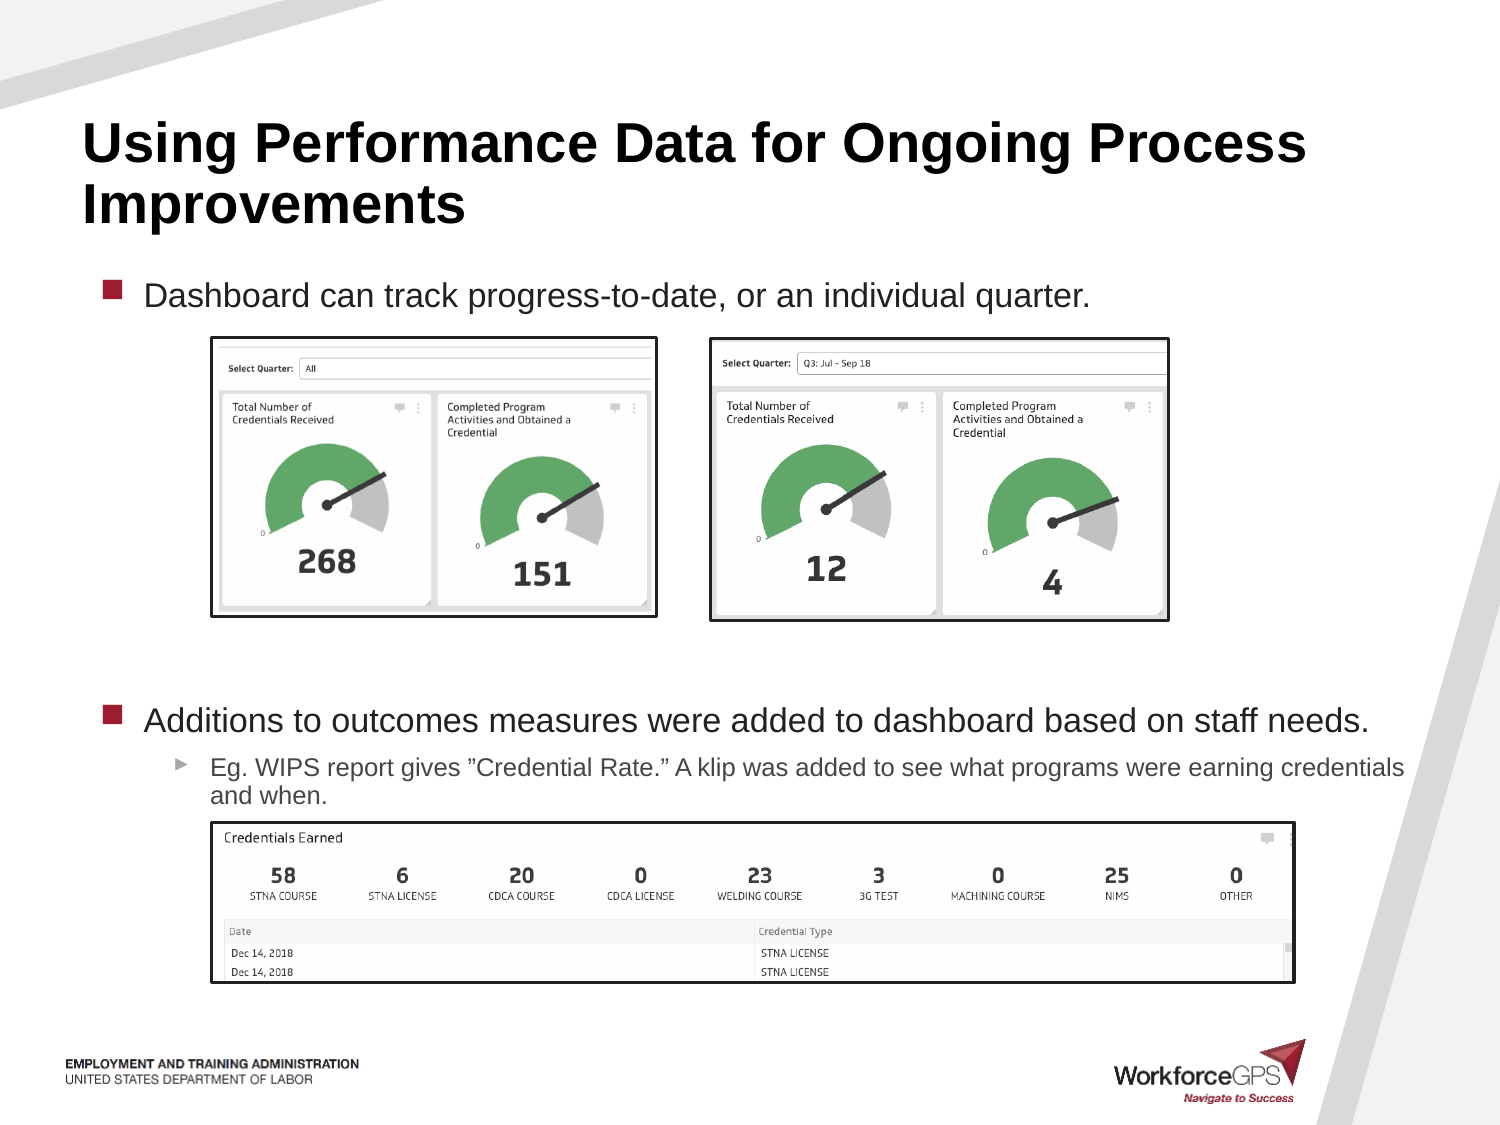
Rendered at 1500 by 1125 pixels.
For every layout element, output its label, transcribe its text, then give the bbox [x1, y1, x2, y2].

picture [712, 340, 1167, 619]
picture [212, 823, 1293, 982]
list Dashboard can track progress-to-date, or an individual quarter. Additions to outcomes measures were added to dashboard based on staff needs. Eg. WIPS report gives ”Credential Rate.” A klip was added to see what programs were earning credentials and when. [84, 270, 1422, 824]
picture [59, 1053, 370, 1092]
picture [1112, 1038, 1308, 1105]
picture [212, 339, 655, 615]
title Using Performance Data for Ongoing Process Improvements [67, 121, 1438, 244]
